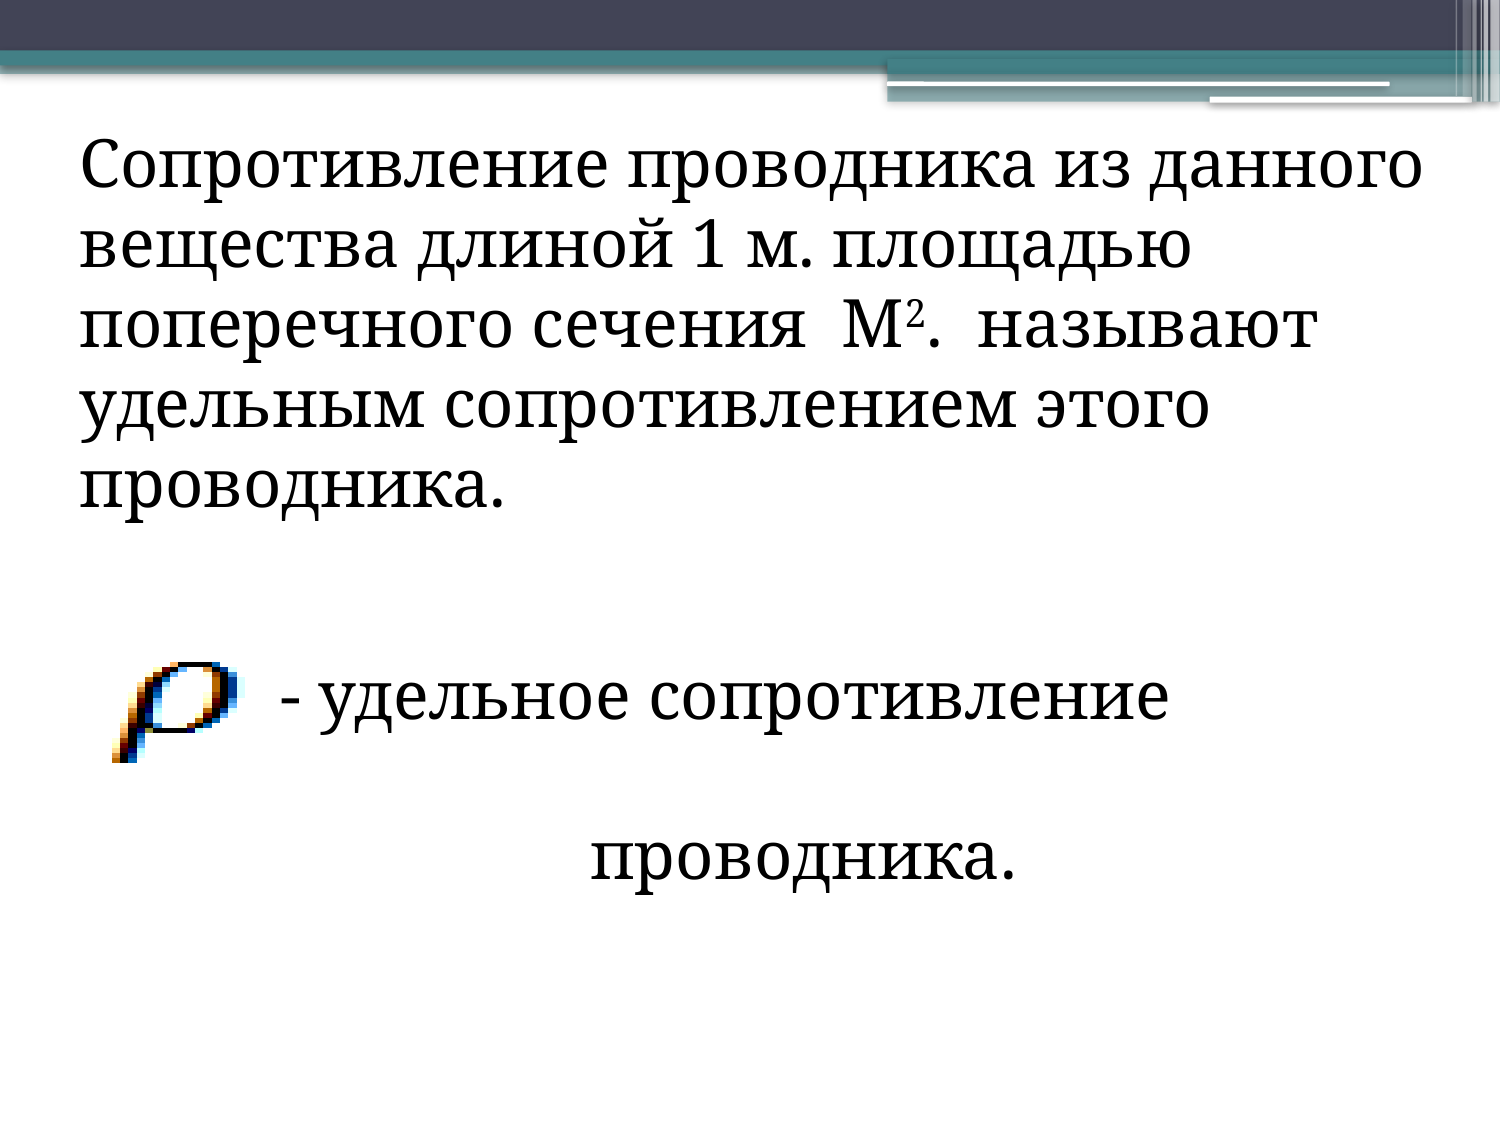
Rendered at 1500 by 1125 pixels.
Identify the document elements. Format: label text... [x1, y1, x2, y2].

picture [111, 597, 255, 799]
text_box Сопротивление проводника из данного вещества длиной 1 м. площадью поперечного сечения М2. называют удельным сопротивлением этого проводника. [64, 113, 1459, 768]
text_box - удельное сопротивление проводника. [265, 645, 1223, 900]
